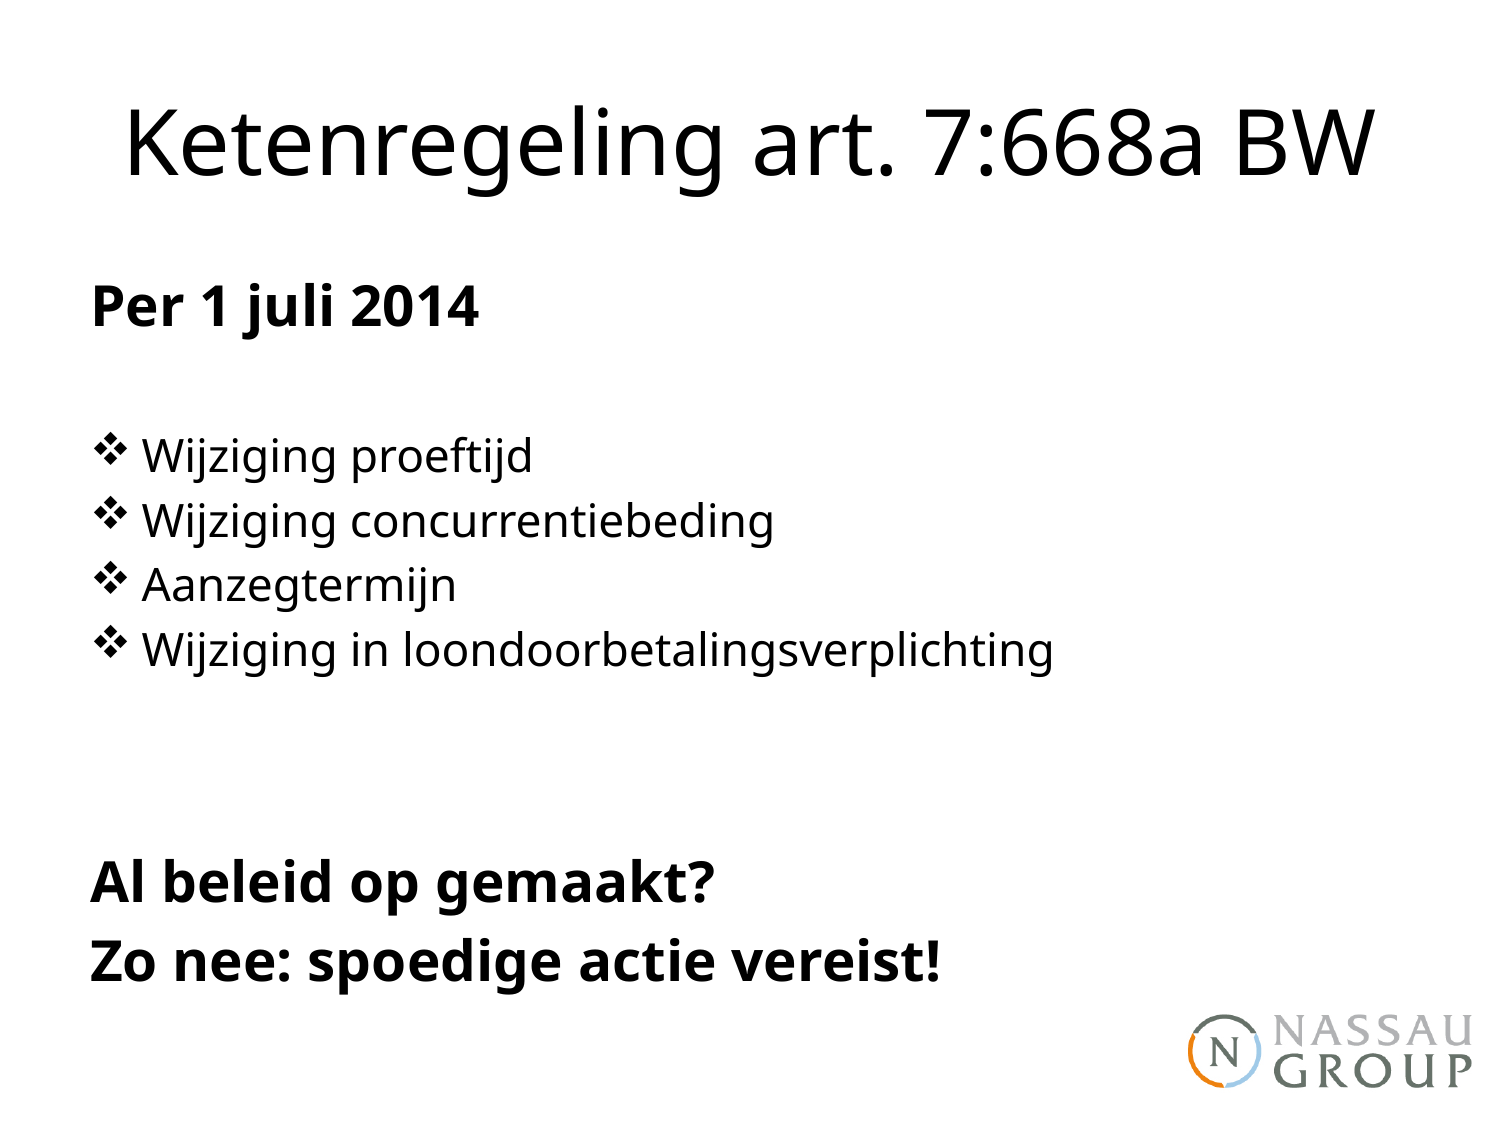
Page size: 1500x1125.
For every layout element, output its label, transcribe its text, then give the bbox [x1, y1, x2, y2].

picture [1163, 986, 1500, 1125]
list Per 1 juli 2014 Wijziging proeftijd Wijziging concurrentiebeding Aanzegtermijn Wijziging in loondoorbetalingsverplichting Al beleid op gemaakt? Zo nee: spoedige actie vereist! [75, 262, 1425, 1005]
title Ketenregeling art. 7:668a BW [75, 45, 1425, 233]
